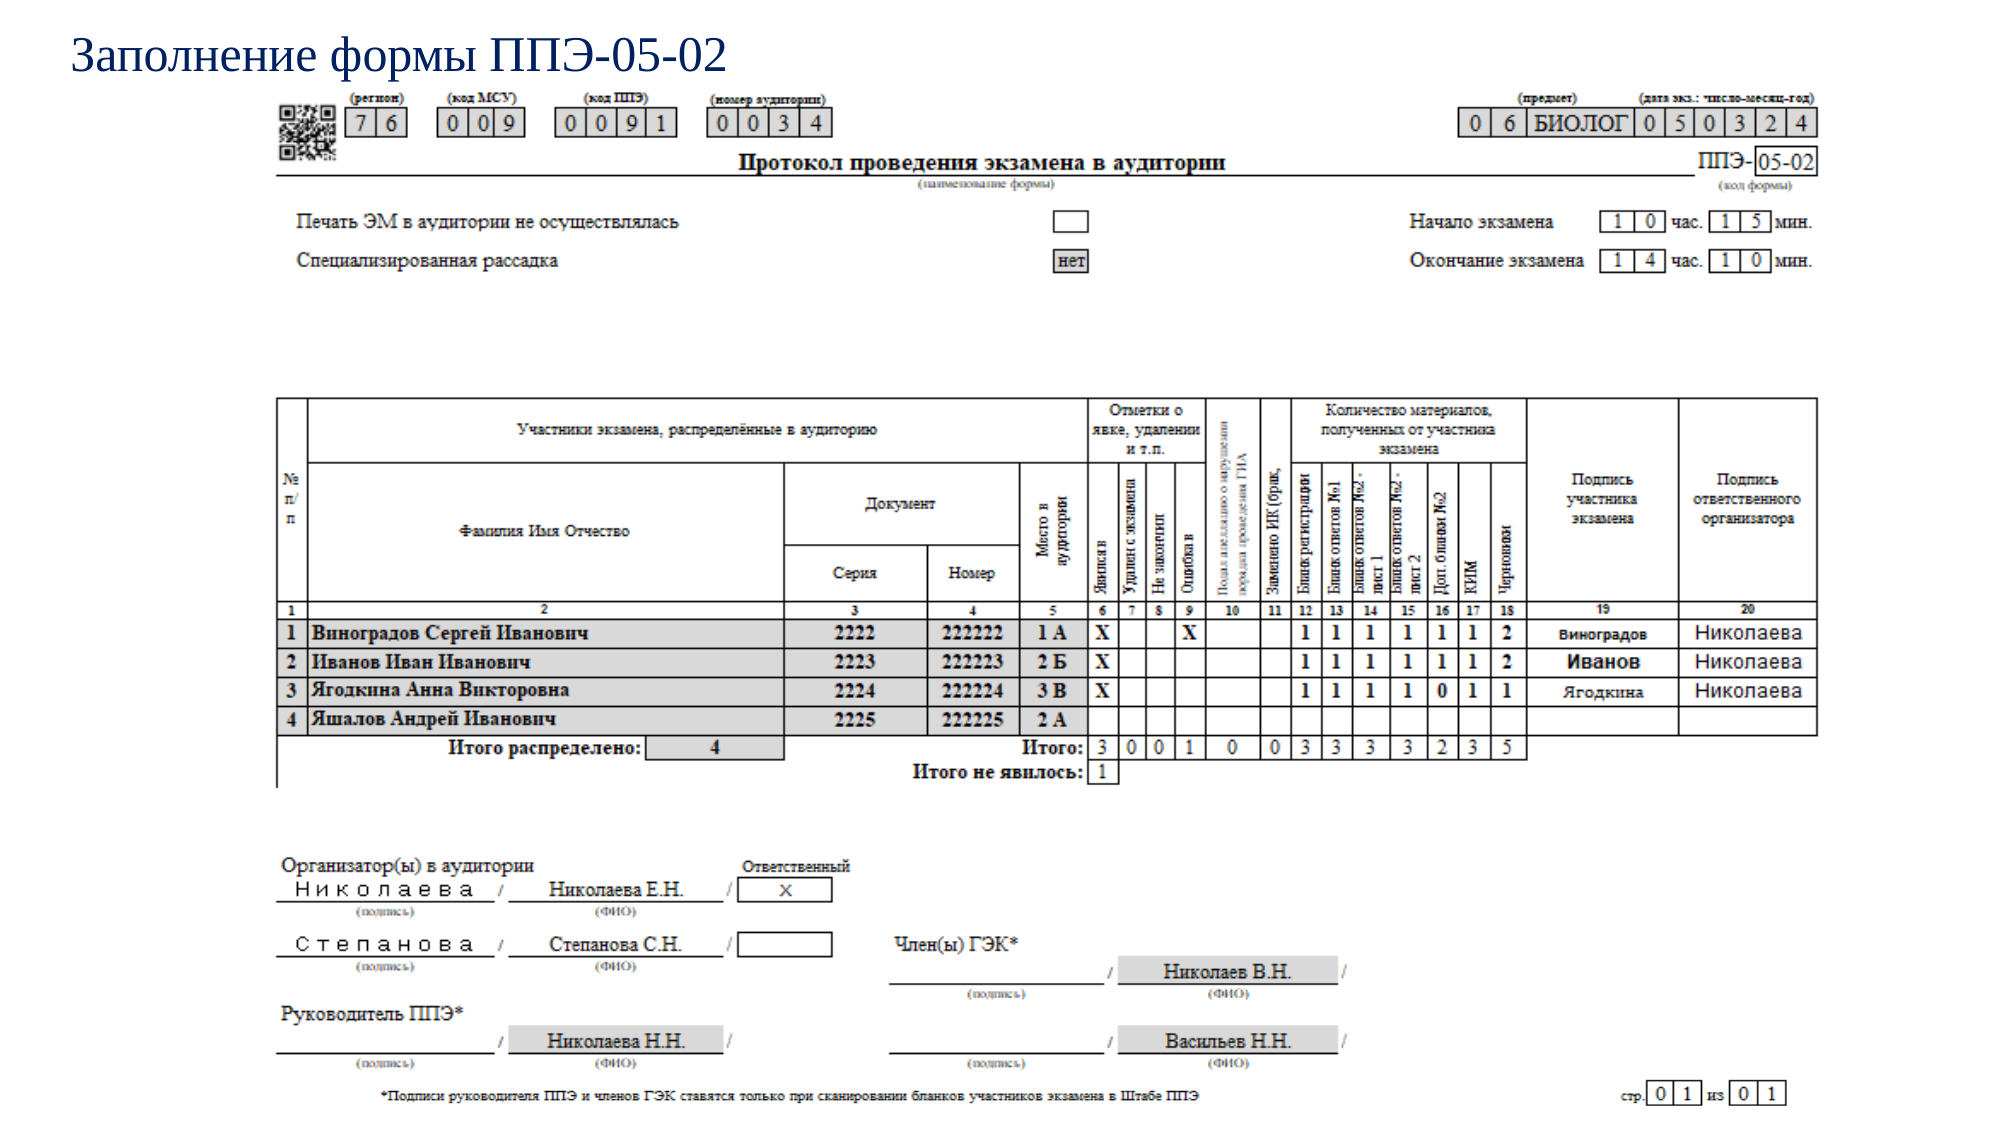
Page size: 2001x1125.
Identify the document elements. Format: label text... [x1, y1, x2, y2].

picture [256, 75, 1837, 1125]
text_box Заполнение формы ППЭ-05-02 [55, 13, 1024, 89]
